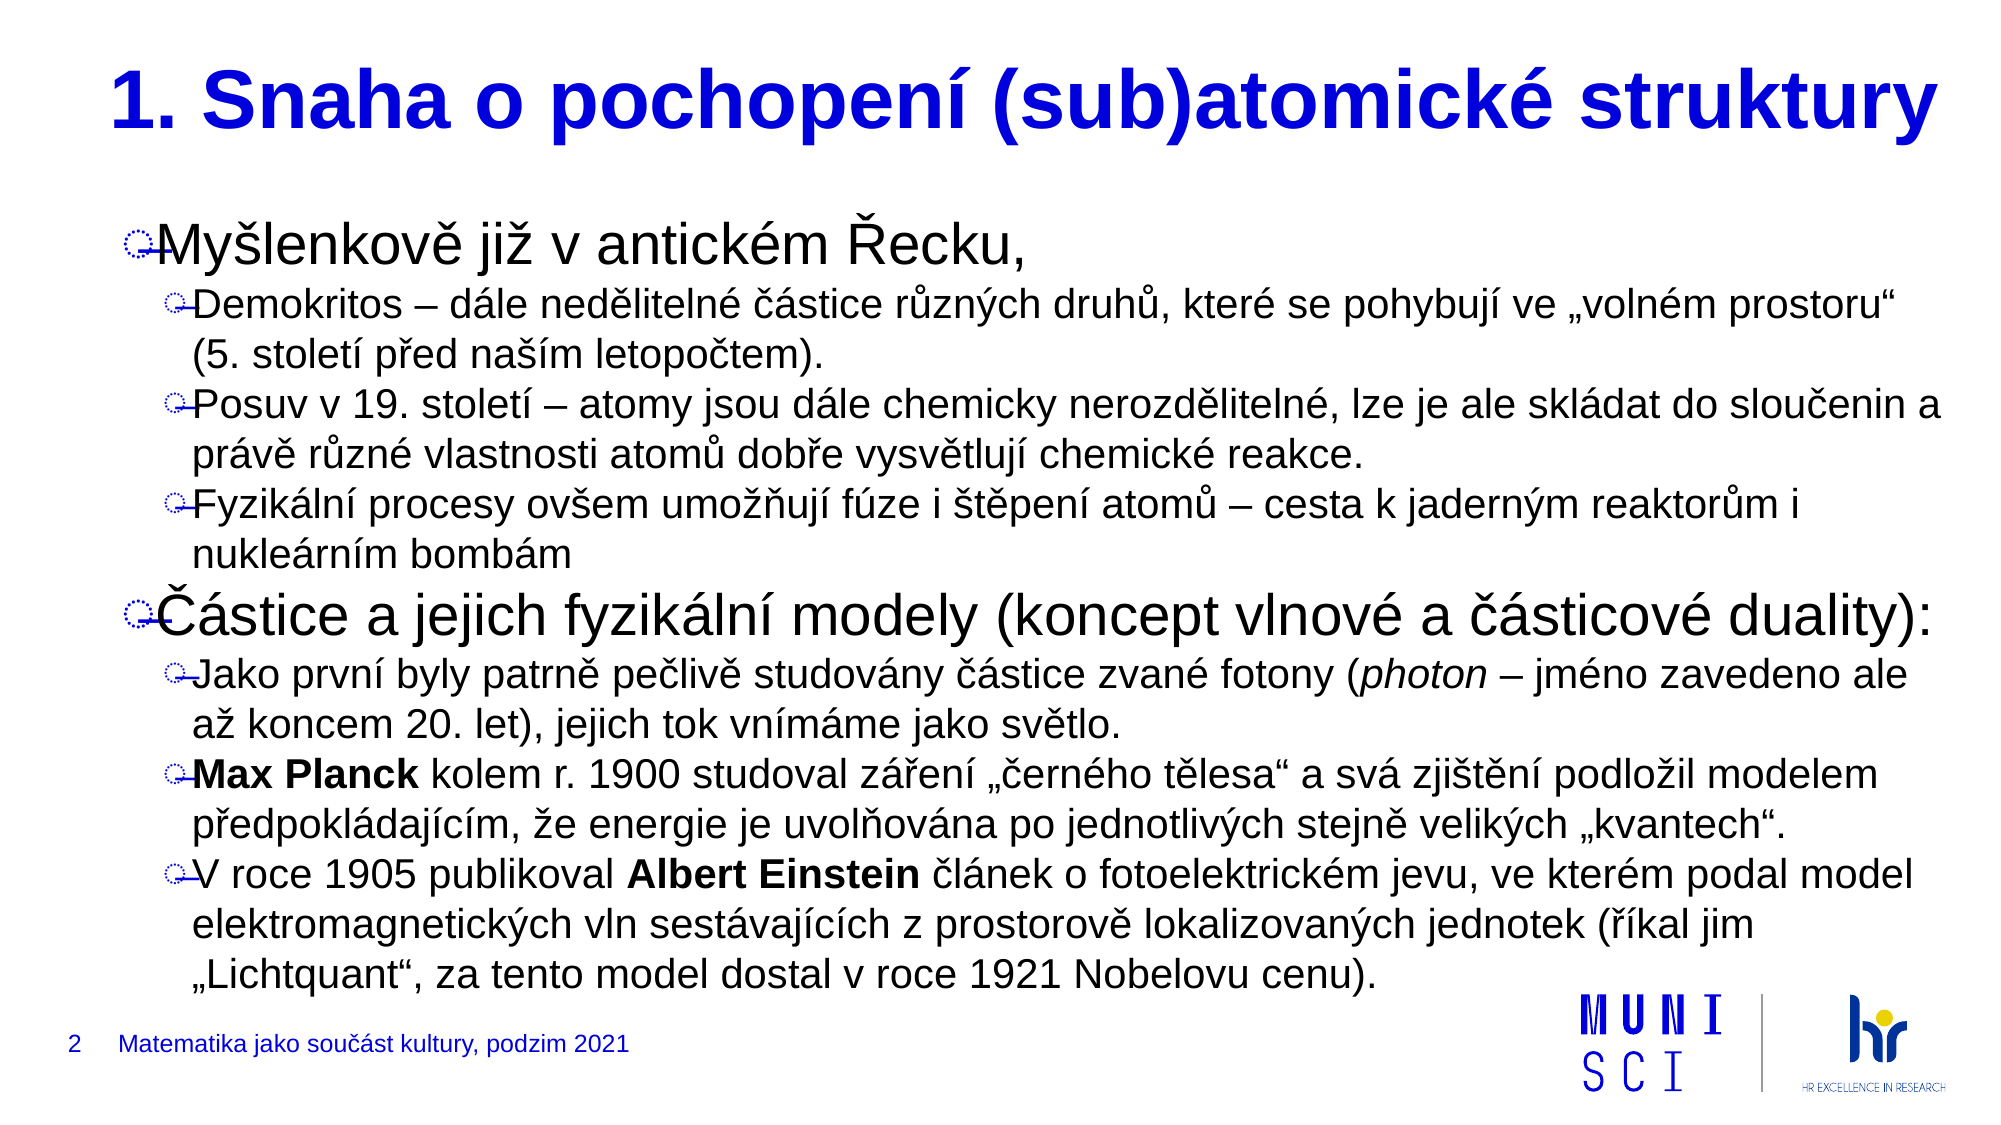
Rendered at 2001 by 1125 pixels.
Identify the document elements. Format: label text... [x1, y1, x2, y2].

list Myšlenkově již v antickém Řecku, Demokritos – dále nedělitelné částice různých druhů, které se pohybují ve „volném prostoru“ (5. století před naším letopočtem). Posuv v 19. století – atomy jsou dále chemicky nerozdělitelné, lze je ale skládat do sloučenin a právě různé vlastnosti atomů dobře vysvětlují chemické reakce. Fyzikální procesy ovšem umožňují fúze i štěpení atomů – cesta k jaderným reaktorům i nukleárním bombám Částice a jejich fyzikální modely (koncept vlnové a částicové duality): Jako první byly patrně pečlivě studovány částice zvané fotony (photon – jméno zavedeno ale až koncem 20. let), jejich tok vnímáme jako světlo. Max Planck kolem r. 1900 studoval záření „černého tělesa“ a svá zjištění podložil modelem předpokládajícím, že energie je uvolňována po jednotlivých stejně velikých „kvantech“. V roce 1905 publikoval Albert Einstein článek o fotoelektrickém jevu, ve kterém podal model elektromagnetických vln sestávajících z prostorově lokalizovaných jednotek (říkal jim „Lichtquant“, za tento model dostal v roce 1921 Nobelovu cenu). [109, 206, 1948, 952]
footer Matematika jako součást kultury, podzim 2021 [118, 1021, 1418, 1063]
title 1. Snaha o pochopení (sub)atomické struktury [109, 62, 1948, 137]
slide_number 2 [67, 1021, 110, 1063]
